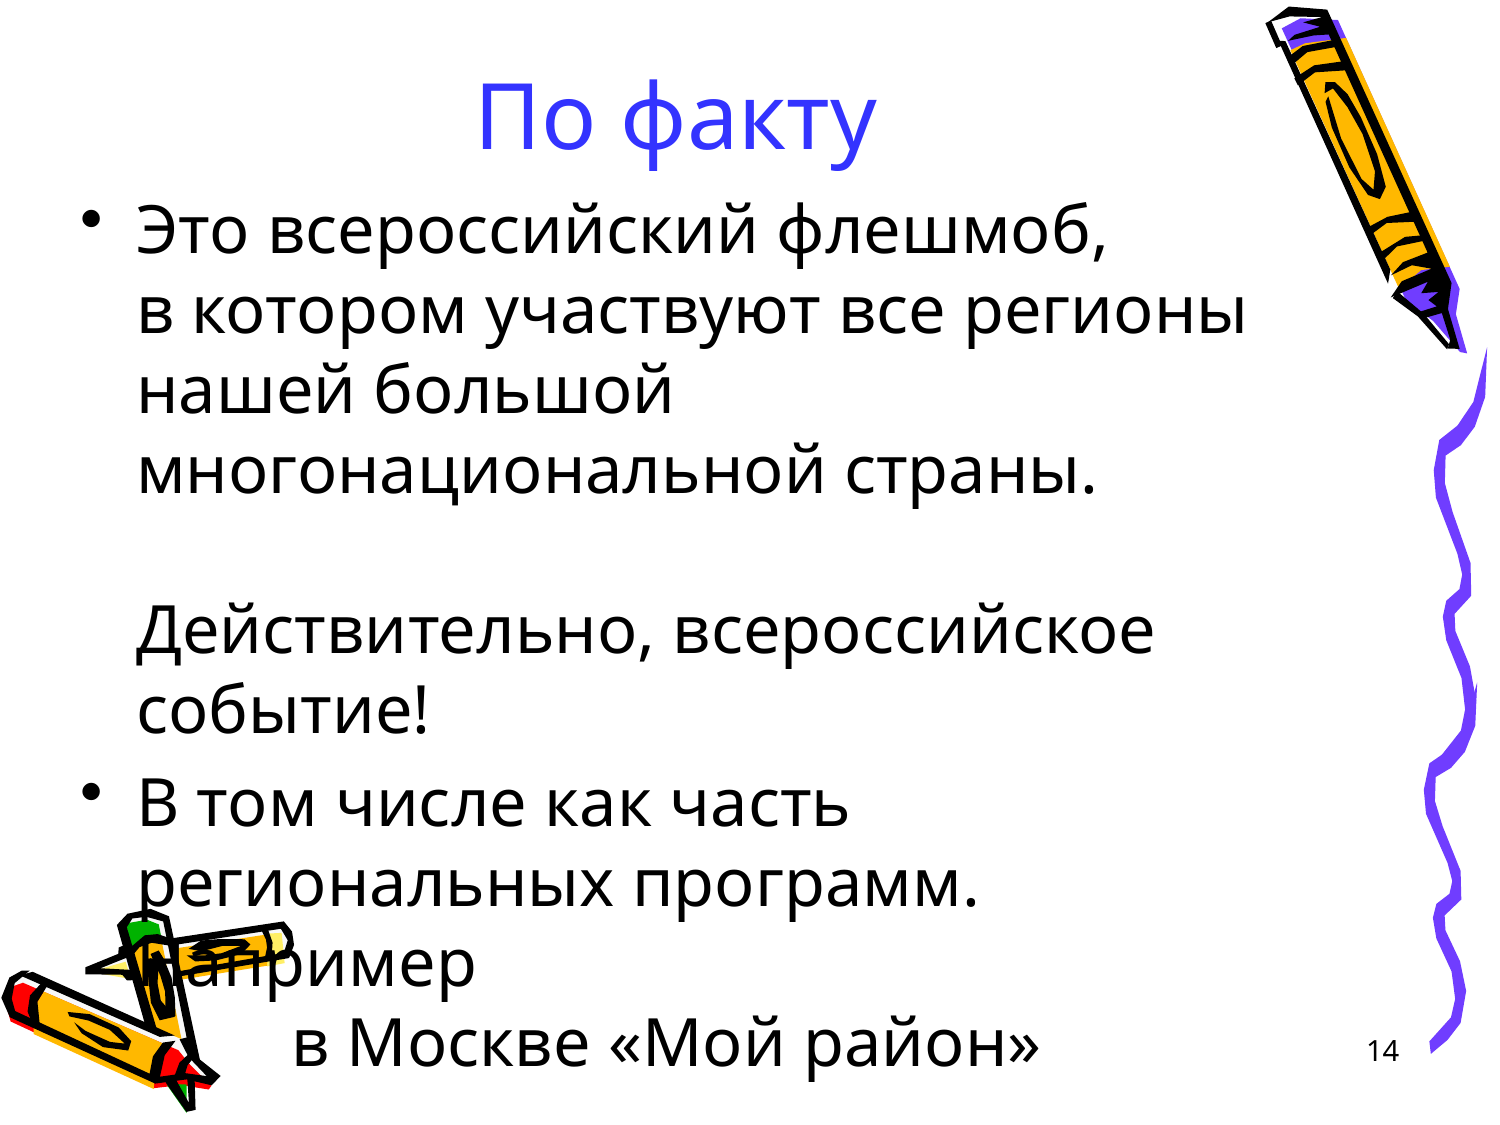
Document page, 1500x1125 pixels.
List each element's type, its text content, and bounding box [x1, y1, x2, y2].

title По факту [112, 24, 1240, 175]
list Это всероссийский флешмоб, в котором участвуют все регионы нашей большой многонациональной страны. Действительно, всероссийское событие! В том числе как часть региональных программ. Например в Москве «Мой район» [64, 179, 1328, 780]
slide_number 14 [1101, 1024, 1415, 1101]
